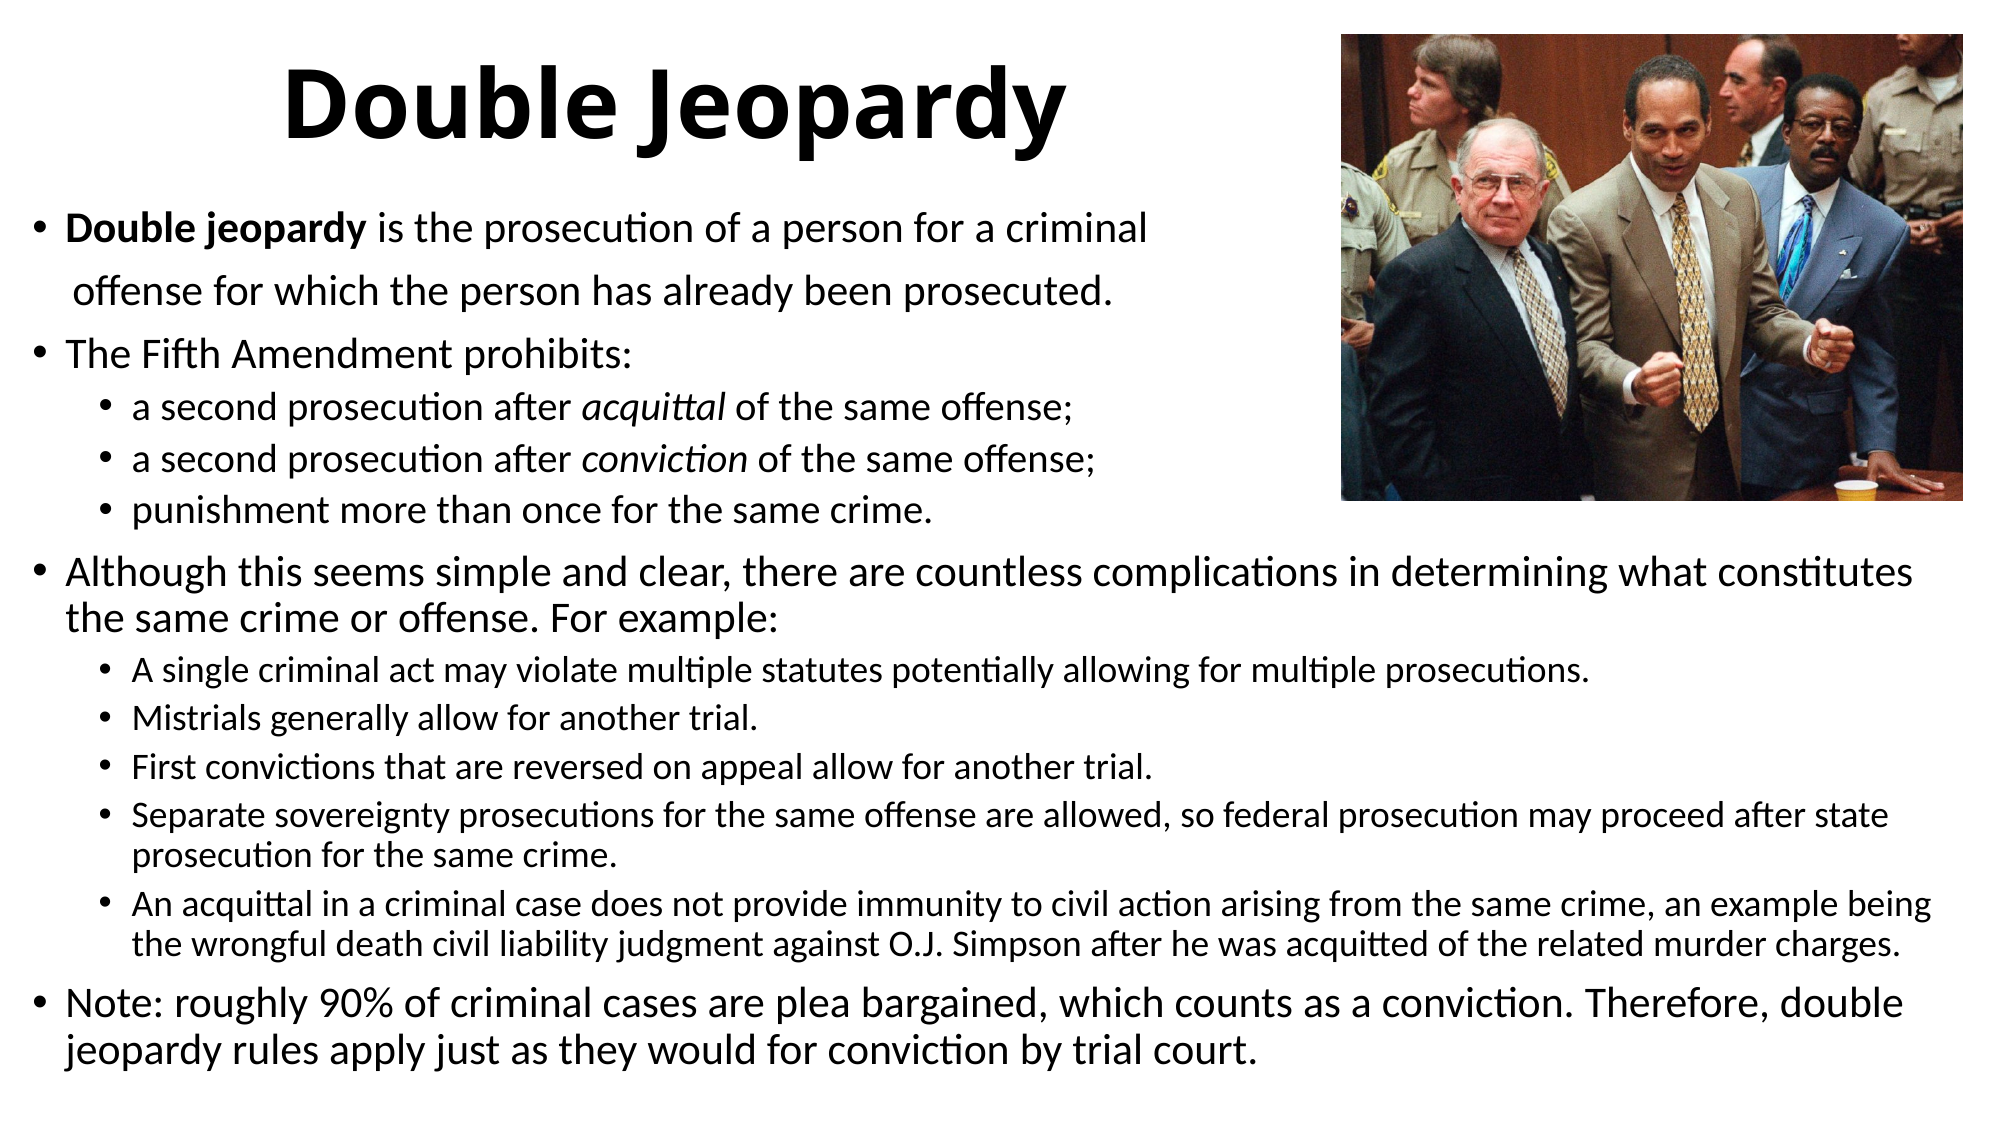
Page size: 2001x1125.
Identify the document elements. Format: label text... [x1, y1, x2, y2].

list Double jeopardy is the prosecution of a person for a criminal offense for which the person has already been prosecuted. The Fifth Amendment prohibits: a second prosecution after acquittal of the same offense; a second prosecution after conviction of the same offense; punishment more than once for the same crime. Although this seems simple and clear, there are countless complications in determining what constitutes the same crime or offense. For example: A single criminal act may violate multiple statutes potentially allowing for multiple prosecutions. Mistrials generally allow for another trial. First convictions that are reversed on appeal allow for another trial. Separate sovereignty prosecutions for the same offense are allowed, so federal prosecution may proceed after state prosecution for the same crime. An acquittal in a criminal case does not provide immunity to civil action arising from the same crime, an example being the wrongful death civil liability judgment against O.J. Simpson after he was acquitted of the related murder charges. Note: roughly 90% of criminal cases are plea bargained, which counts as a conviction. Therefore, double jeopardy rules apply just as they would for conviction by trial court. [17, 197, 1979, 1105]
picture [1341, 34, 1963, 501]
title Double Jeopardy [137, 17, 1211, 197]
